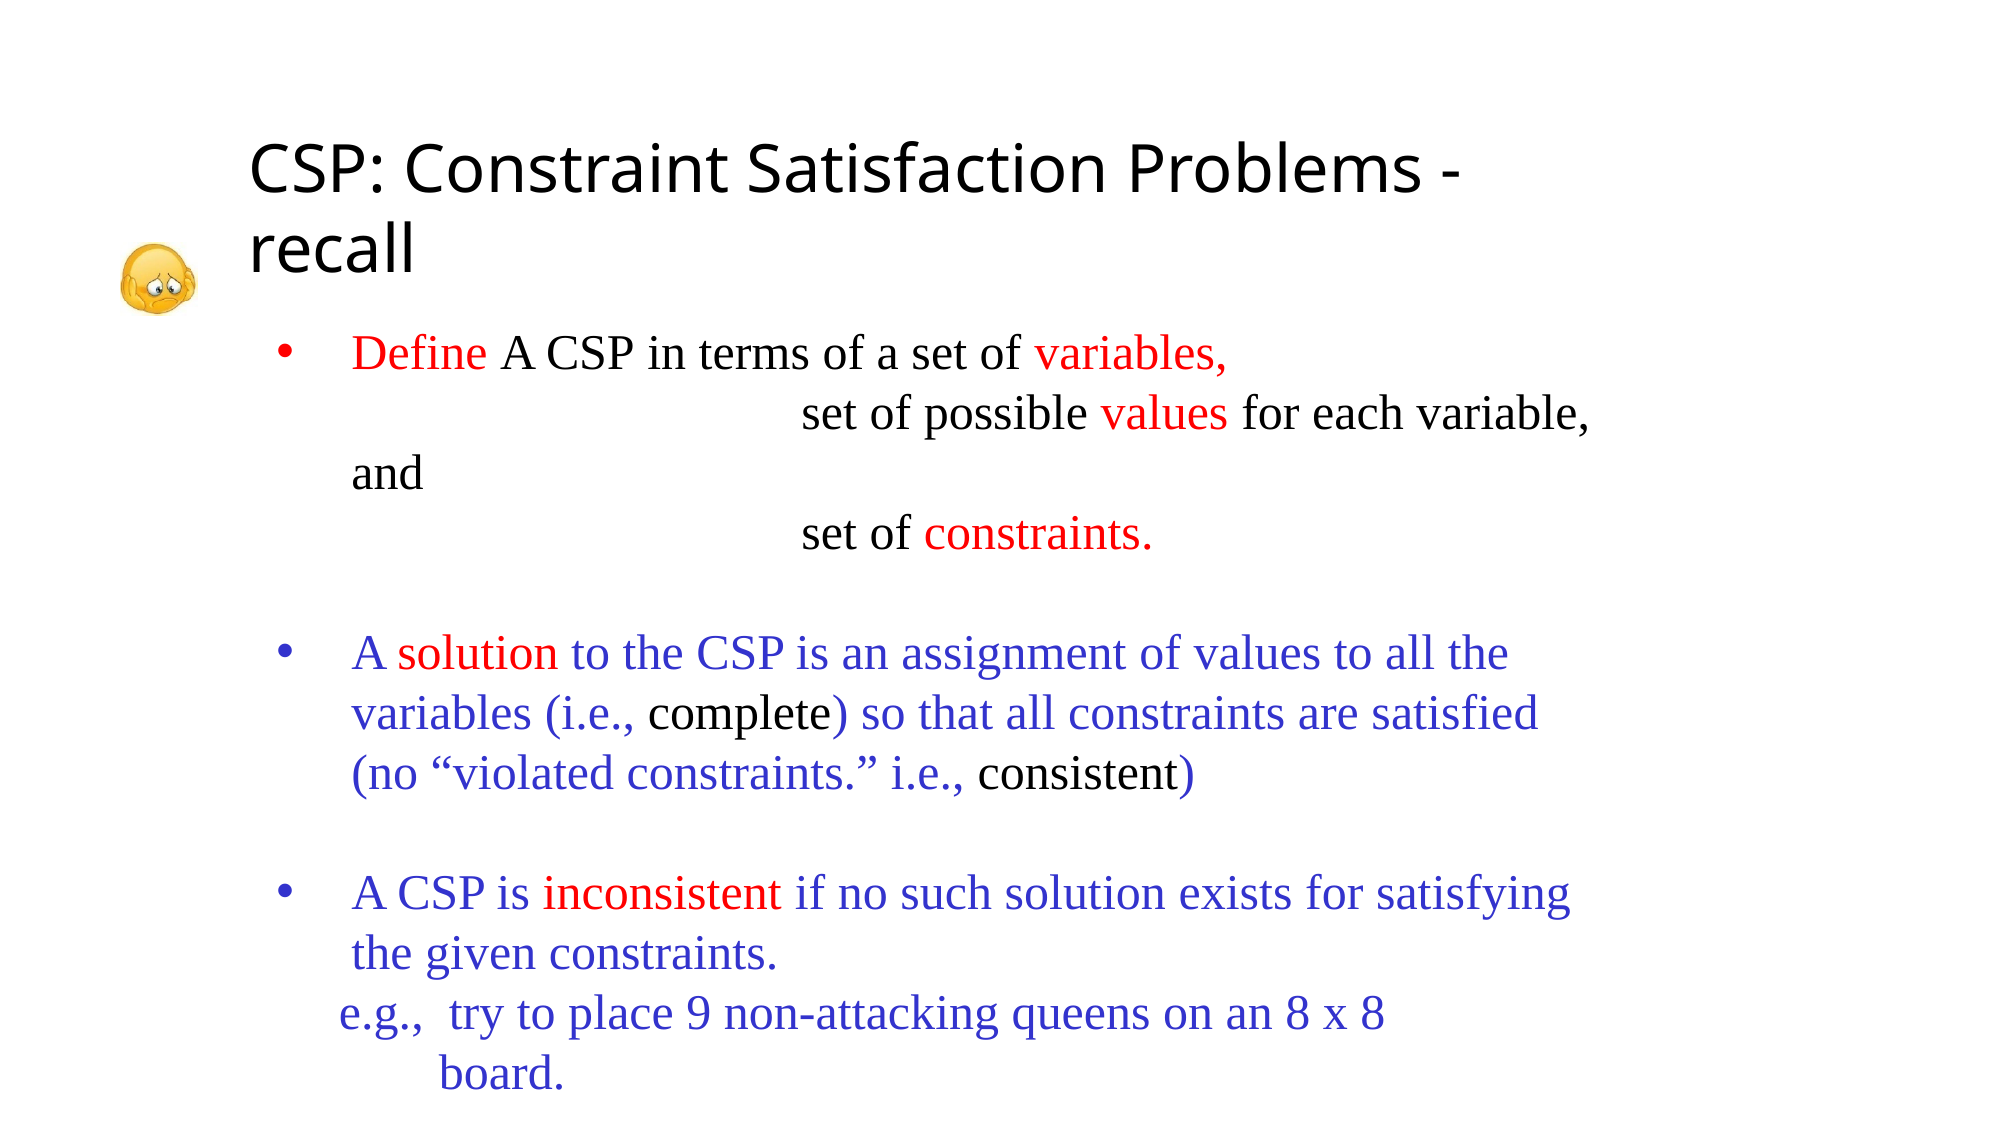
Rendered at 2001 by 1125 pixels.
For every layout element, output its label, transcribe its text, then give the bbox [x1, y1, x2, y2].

picture [120, 242, 198, 316]
text_box CSP: Constraint Satisfaction Problems - recall [234, 118, 1600, 293]
text_box Define A CSP in terms of a set of variables, set of possible values for each variable, and set of constraints. A solution to the CSP is an assignment of values to all the variables (i.e., complete) so that all constraints are satisfied (no “violated constraints.” i.e., consistent) A CSP is inconsistent if no such solution exists for satisfying the given constraints. e.g., try to place 9 non-attacking queens on an 8 x 8 board. [261, 312, 1641, 1108]
